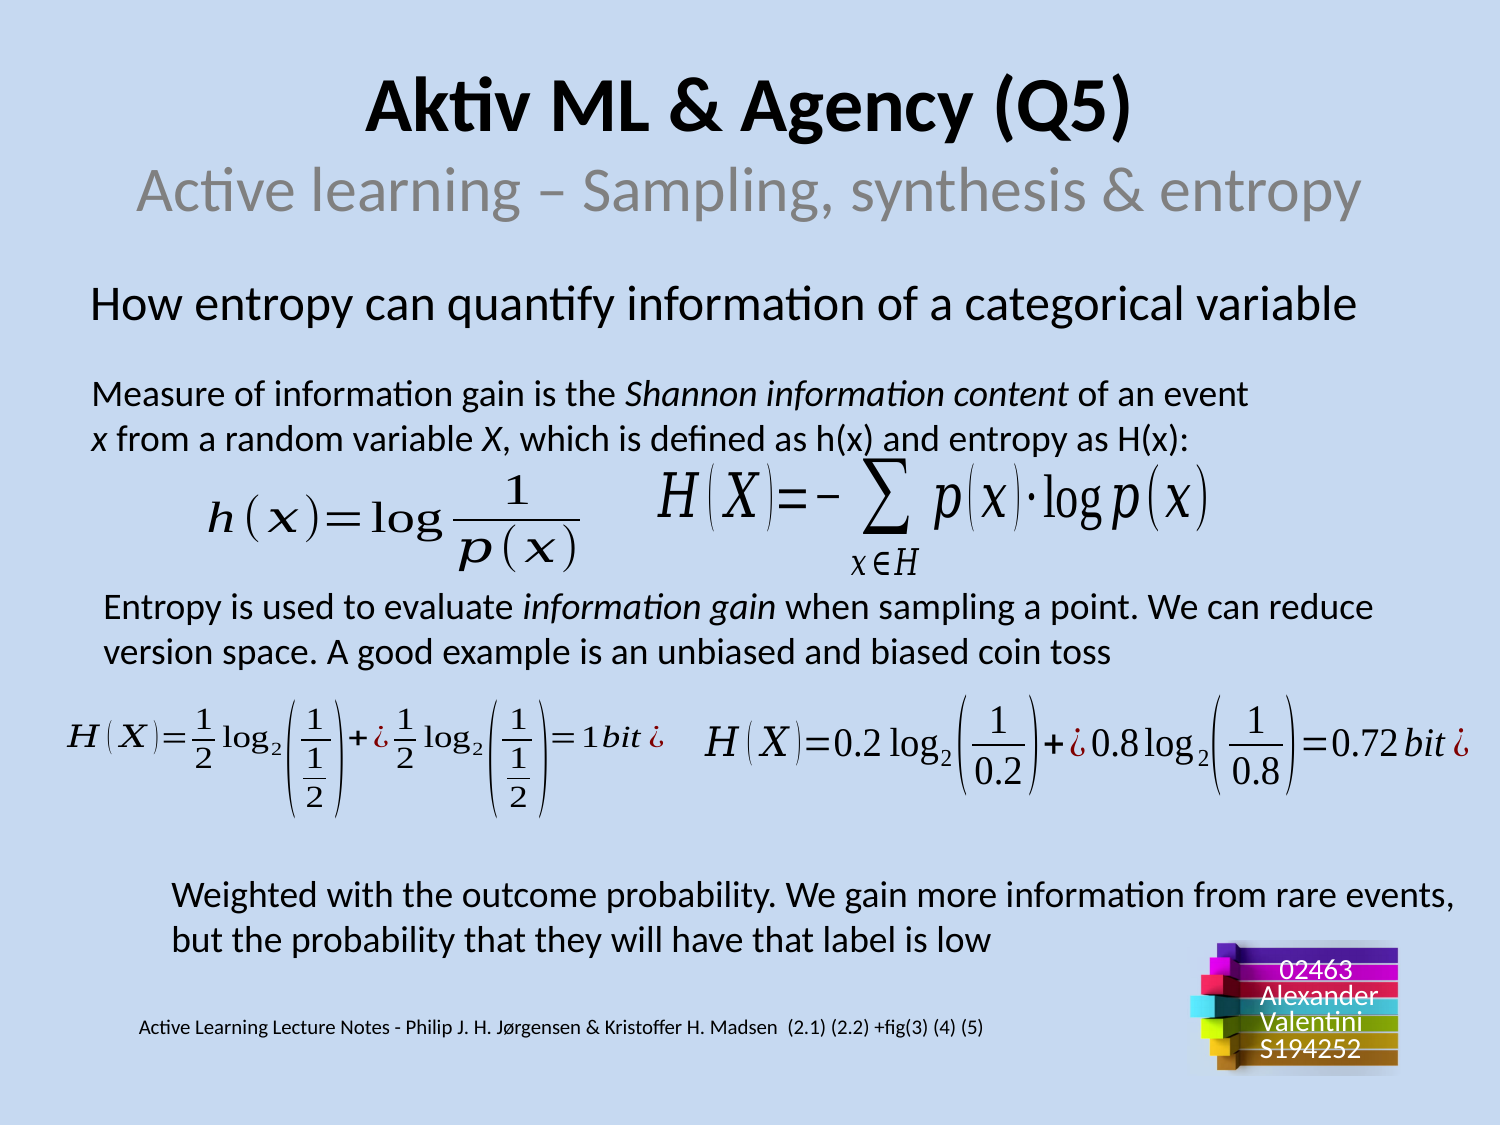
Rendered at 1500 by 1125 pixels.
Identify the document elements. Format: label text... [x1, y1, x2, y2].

text_box Weighted with the outcome probability. We gain more information from rare events, but the probability that they will have that label is low [156, 862, 1480, 968]
text_box Measure of information gain is the Shannon information content of an event x from a random variable X, which is defined as h(x) and entropy as H(x): [76, 361, 1282, 467]
list How entropy can quantify information of a categorical variable [75, 262, 1425, 386]
text_box Entropy is used to evaluate information gain when sampling a point. We can reduce version space. A good example is an unbiased and biased coin toss [88, 574, 1447, 679]
text_box 02463 Alexander Valentini S194252 [1245, 968, 1421, 1116]
text_box Active Learning Lecture Notes - Philip J. H. Jørgensen & Kristoffer H. Madsen (2.1) (2.2) +fig(3) (4) (5) [123, 1006, 1081, 1047]
title Aktiv ML & Agency (Q5) Active learning – Sampling, synthesis & entropy [75, 45, 1425, 233]
picture [1186, 940, 1401, 1077]
